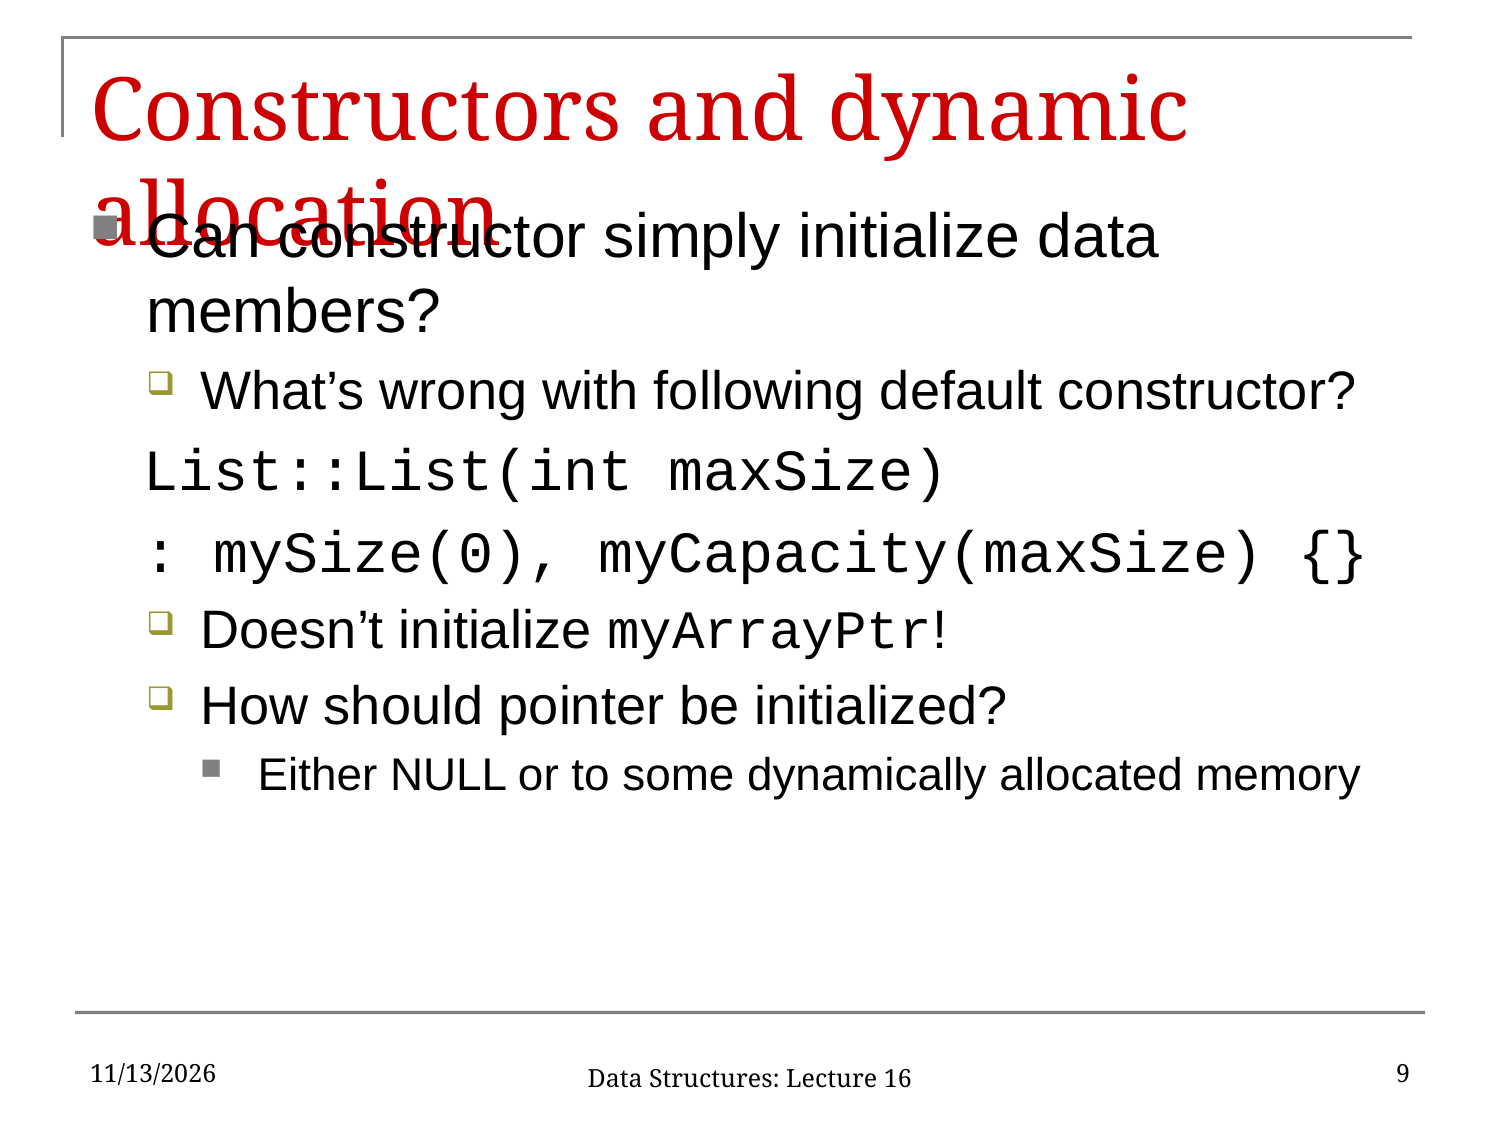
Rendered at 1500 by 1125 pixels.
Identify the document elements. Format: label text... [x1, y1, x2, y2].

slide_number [74, 1023, 426, 1100]
list Can constructor simply initialize data members? What’s wrong with following default constructor? List::List(int maxSize) : mySize(0), myCapacity(maxSize) {} Doesn’t initialize myArrayPtr! How should pointer be initialized? Either NULL or to some dynamically allocated memory [75, 187, 1425, 1006]
footer Data Structures: Lecture 16 [512, 1024, 988, 1101]
title Constructors and dynamic allocation [75, 45, 1425, 163]
slide_number 9 [1074, 1023, 1426, 1100]
